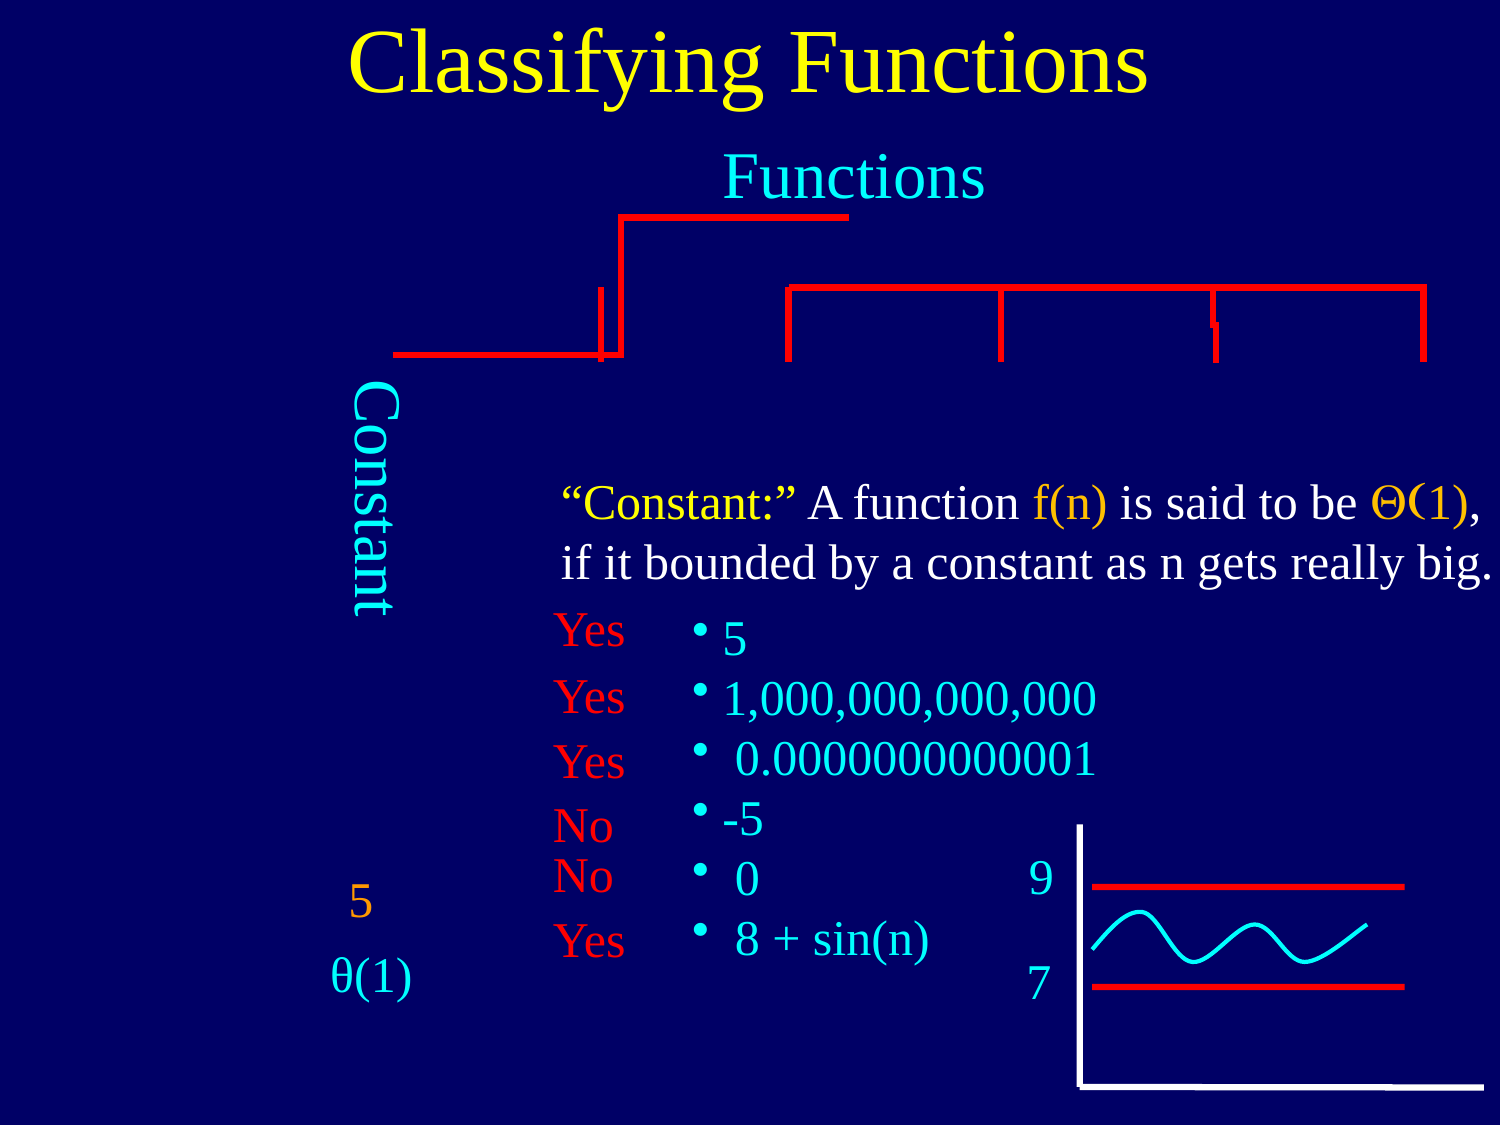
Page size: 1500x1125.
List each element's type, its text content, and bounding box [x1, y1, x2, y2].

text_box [537, 462, 1500, 1088]
text_box Classifying Functions [112, 0, 1388, 150]
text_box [315, 364, 430, 1011]
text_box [392, 124, 1424, 363]
